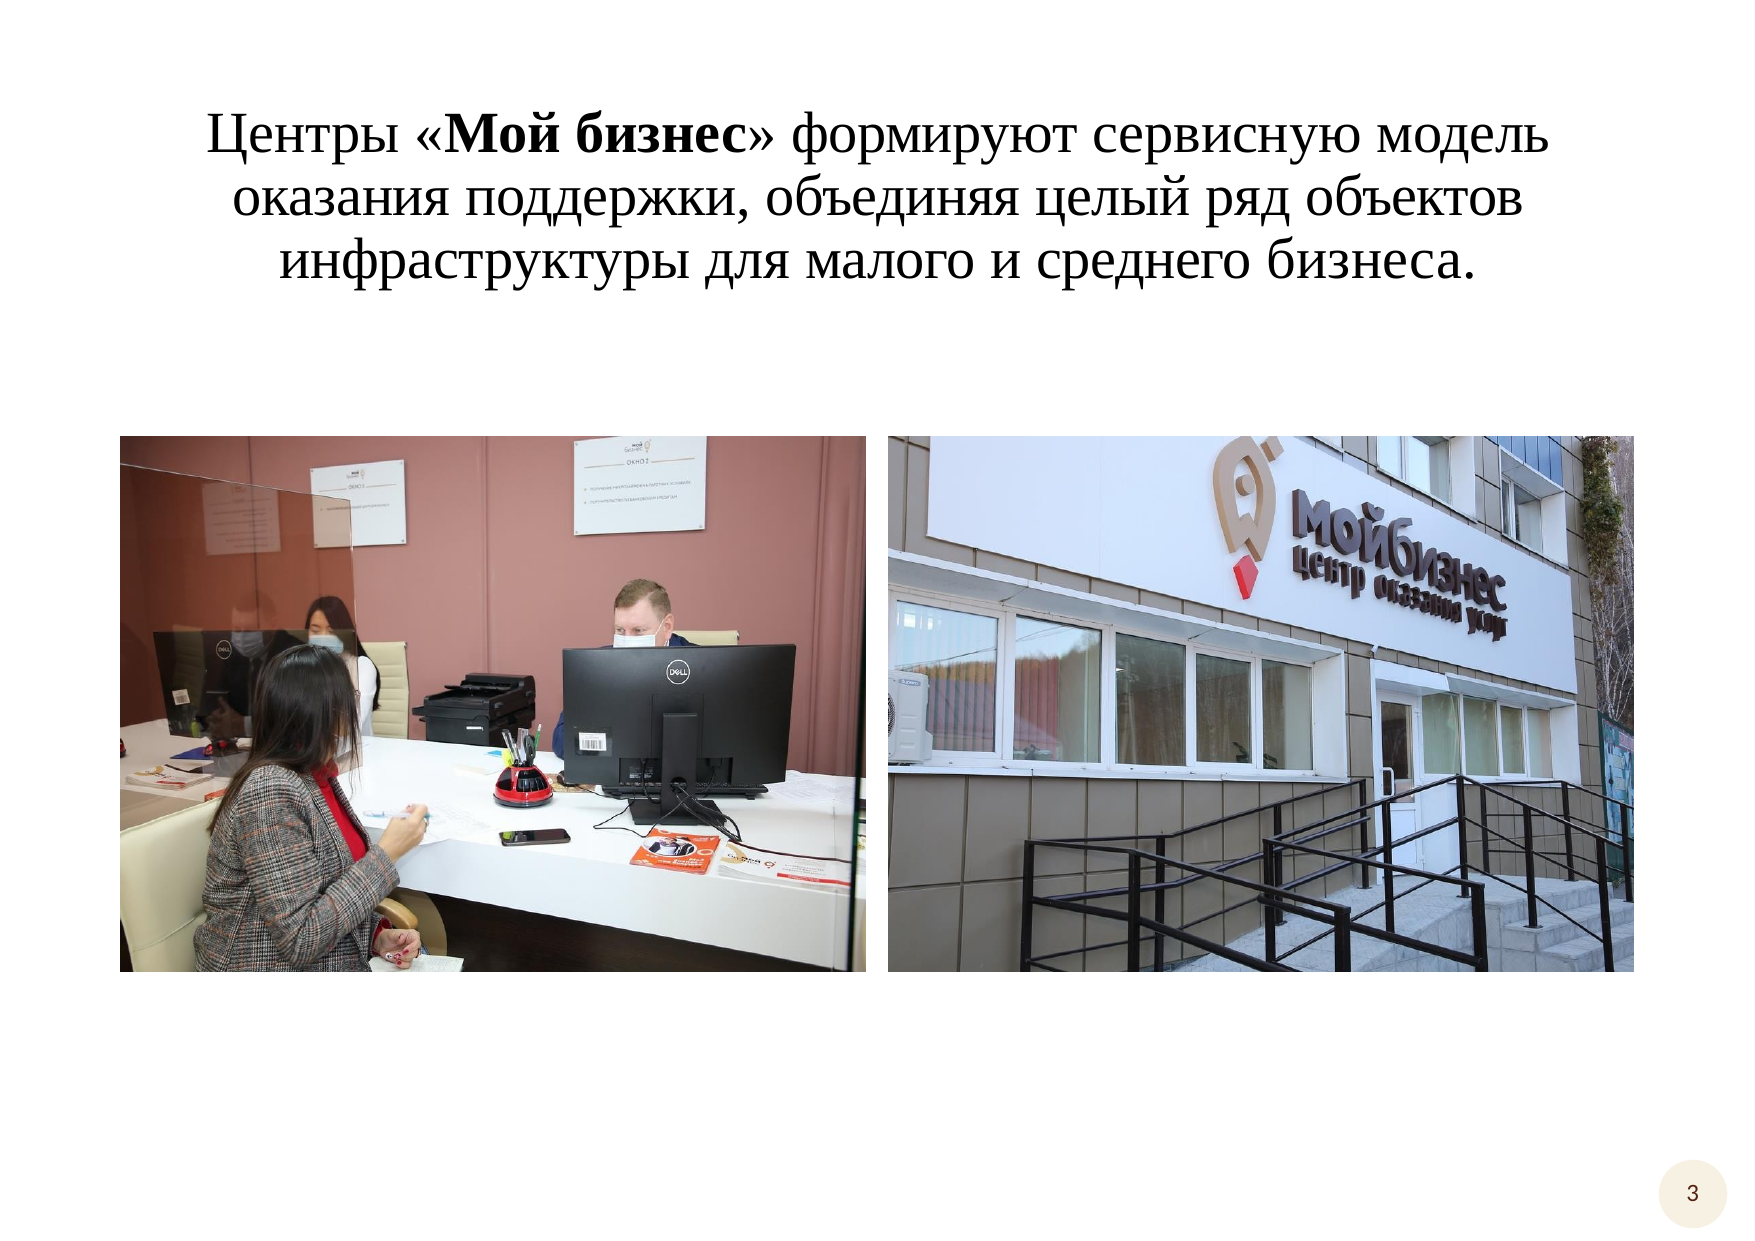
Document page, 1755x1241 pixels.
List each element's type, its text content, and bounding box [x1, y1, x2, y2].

picture [887, 435, 1634, 973]
text_box 3 [1680, 1179, 1706, 1207]
title Центры «Мой бизнес» формируют сервисную модель оказания поддержки, объединяя целый ряд объектов инфраструктуры для малого и среднего бизнеса. [199, 91, 1555, 309]
picture [120, 435, 867, 973]
